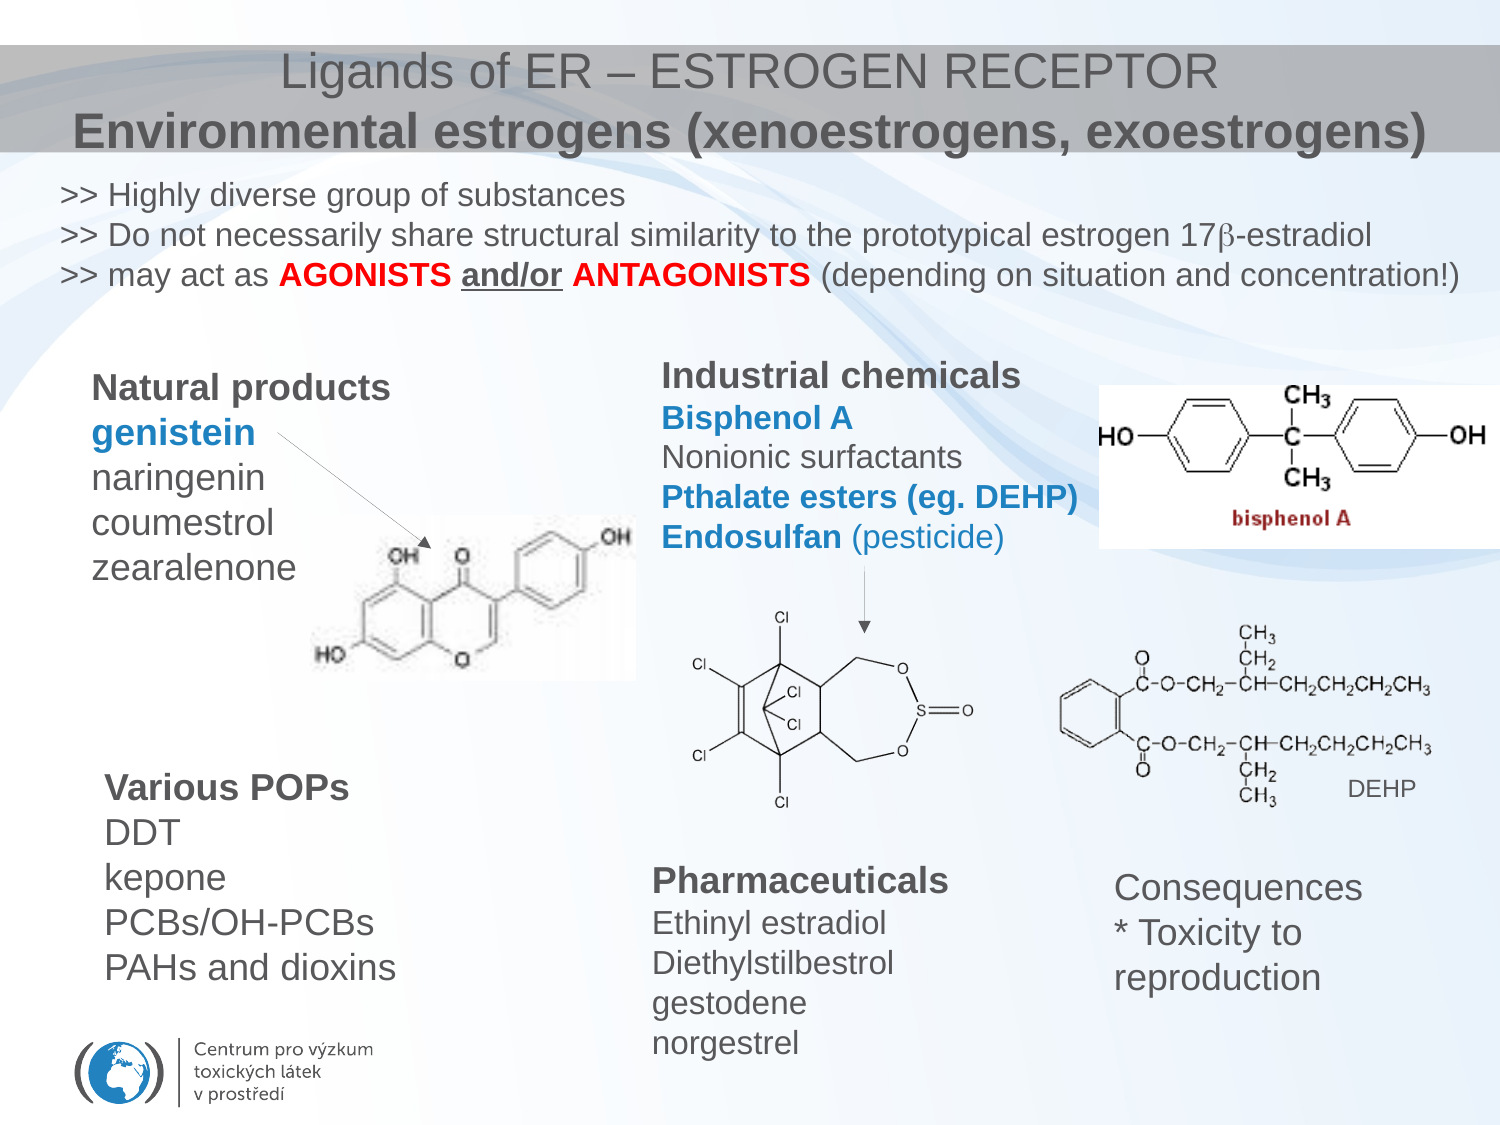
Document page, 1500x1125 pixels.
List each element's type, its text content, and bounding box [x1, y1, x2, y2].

text_box Industrial chemicals Bisphenol A Nonionic surfactants Pthalate esters (eg. DEHP) Endosulfan (pesticide) [646, 343, 1104, 563]
text_box >> Highly diverse group of substances >> Do not necessarily share structural similarity to the prototypical estrogen 17-estradiol >> may act as AGONISTS and/or ANTAGONISTS (depending on situation and concentration!) [44, 166, 1476, 301]
text_box Consequences * Toxicity to reproduction [1099, 855, 1500, 1006]
text_box Natural products genistein naringenin coumestrol zearalenone [76, 355, 407, 596]
text_box Various POPs DDT kepone PCBs/OH-PCBs PAHs and dioxins [89, 755, 412, 1041]
text_box Pharmaceuticals Ethinyl estradiol Diethylstilbestrol gestodene norgestrel [637, 849, 965, 1069]
picture [0, 153, 1500, 1125]
title Ligands of ER – ESTROGEN RECEPTOR Environmental estrogens (xenoestrogens, exoestrogens) [0, 45, 1500, 153]
picture [0, 0, 1500, 45]
